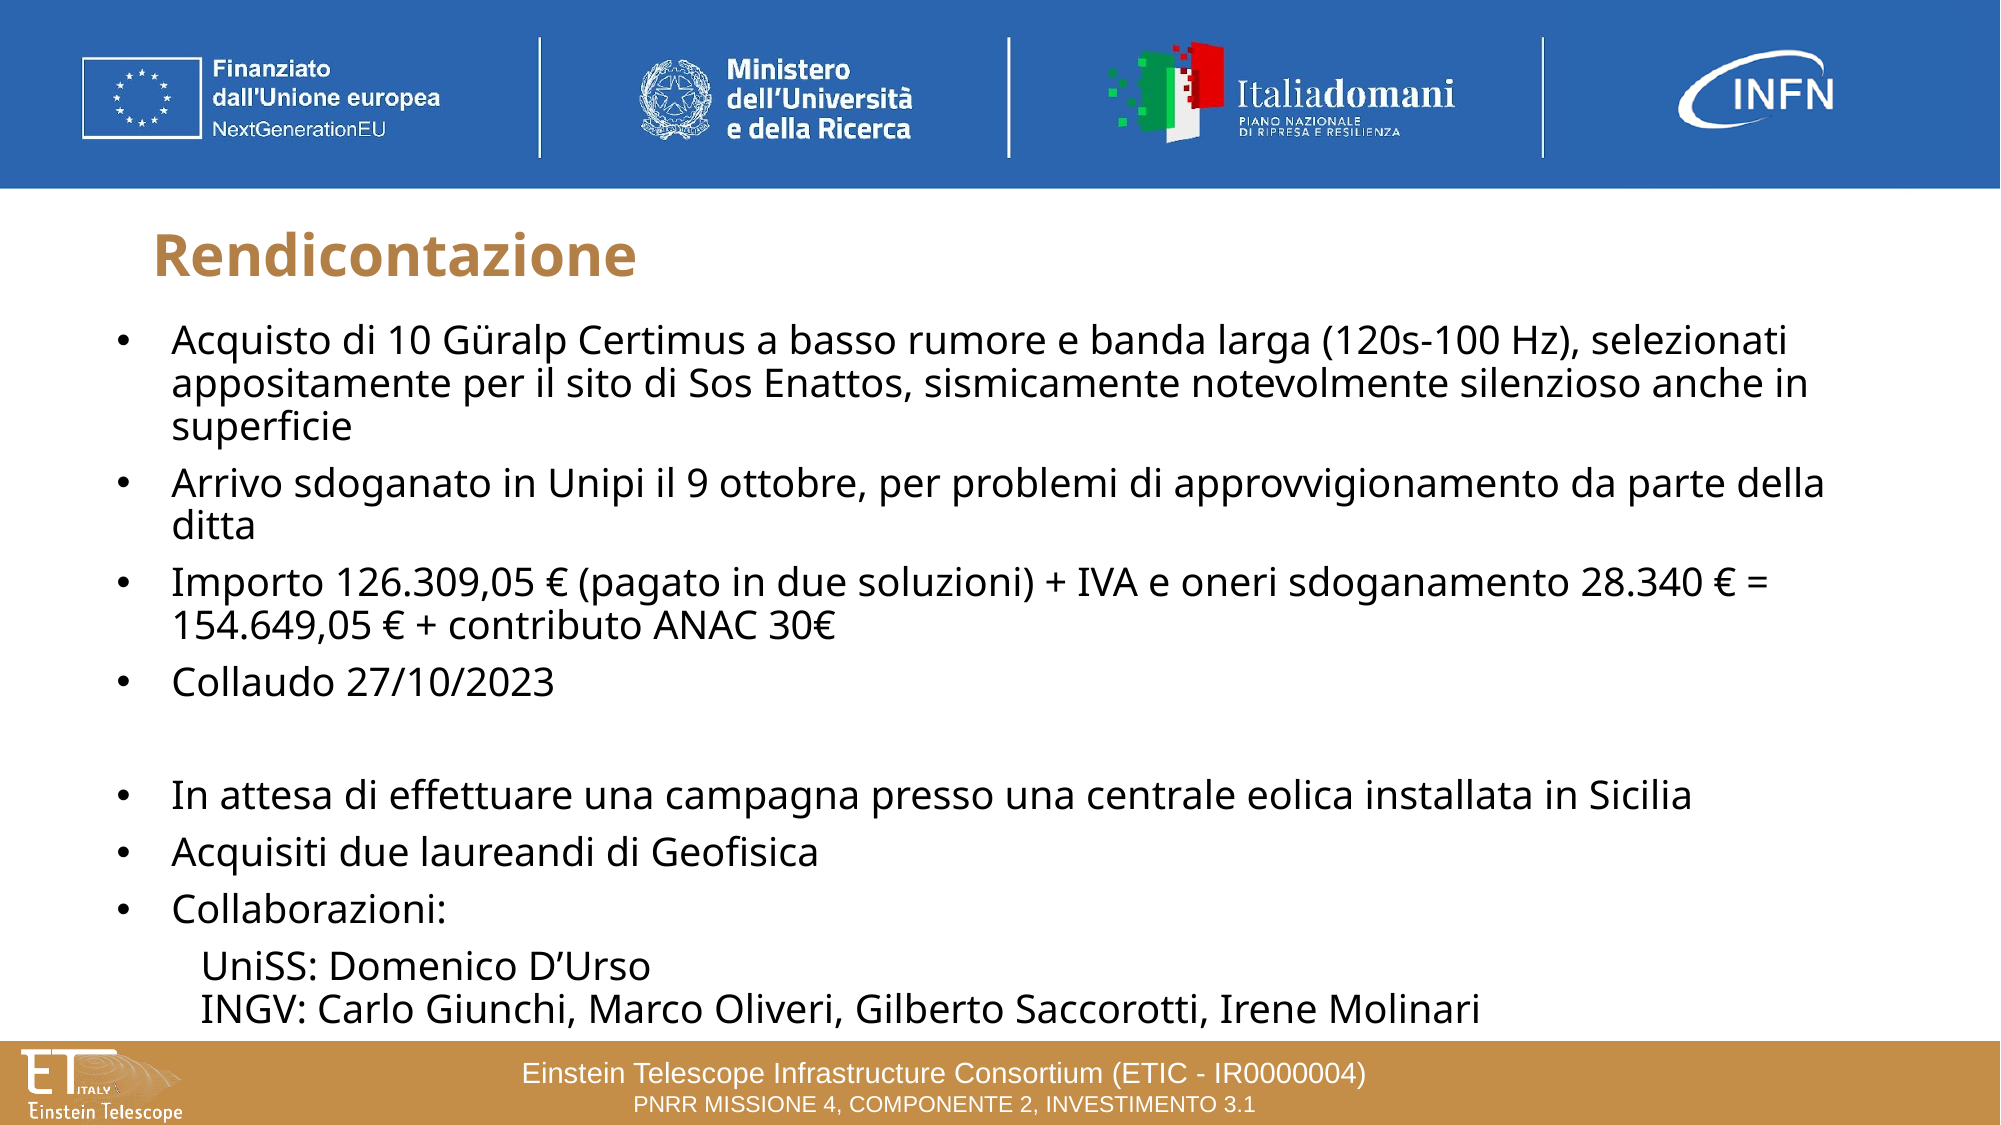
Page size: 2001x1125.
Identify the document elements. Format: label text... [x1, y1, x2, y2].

title Rendicontazione [137, 219, 1863, 313]
picture [0, 0, 2000, 196]
picture [0, 1041, 2000, 1125]
list Acquisto di 10 Güralp Certimus a basso rumore e banda larga (120s-100 Hz), selezionati appositamente per il sito di Sos Enattos, sismicamente notevolmente silenzioso anche in superficie Arrivo sdoganato in Unipi il 9 ottobre, per problemi di approvvigionamento da parte della ditta Importo 126.309,05 € (pagato in due soluzioni) + IVA e oneri sdoganamento 28.340 € = 154.649,05 € + contributo ANAC 30€ Collaudo 27/10/2023 In attesa di effettuare una campagna presso una centrale eolica installata in Sicilia Acquisiti due laureandi di Geofisica Collaborazioni: UniSS: Domenico D’Urso INGV: Carlo Giunchi, Marco Oliveri, Gilberto Saccorotti, Irene Molinari [83, 313, 1917, 1043]
